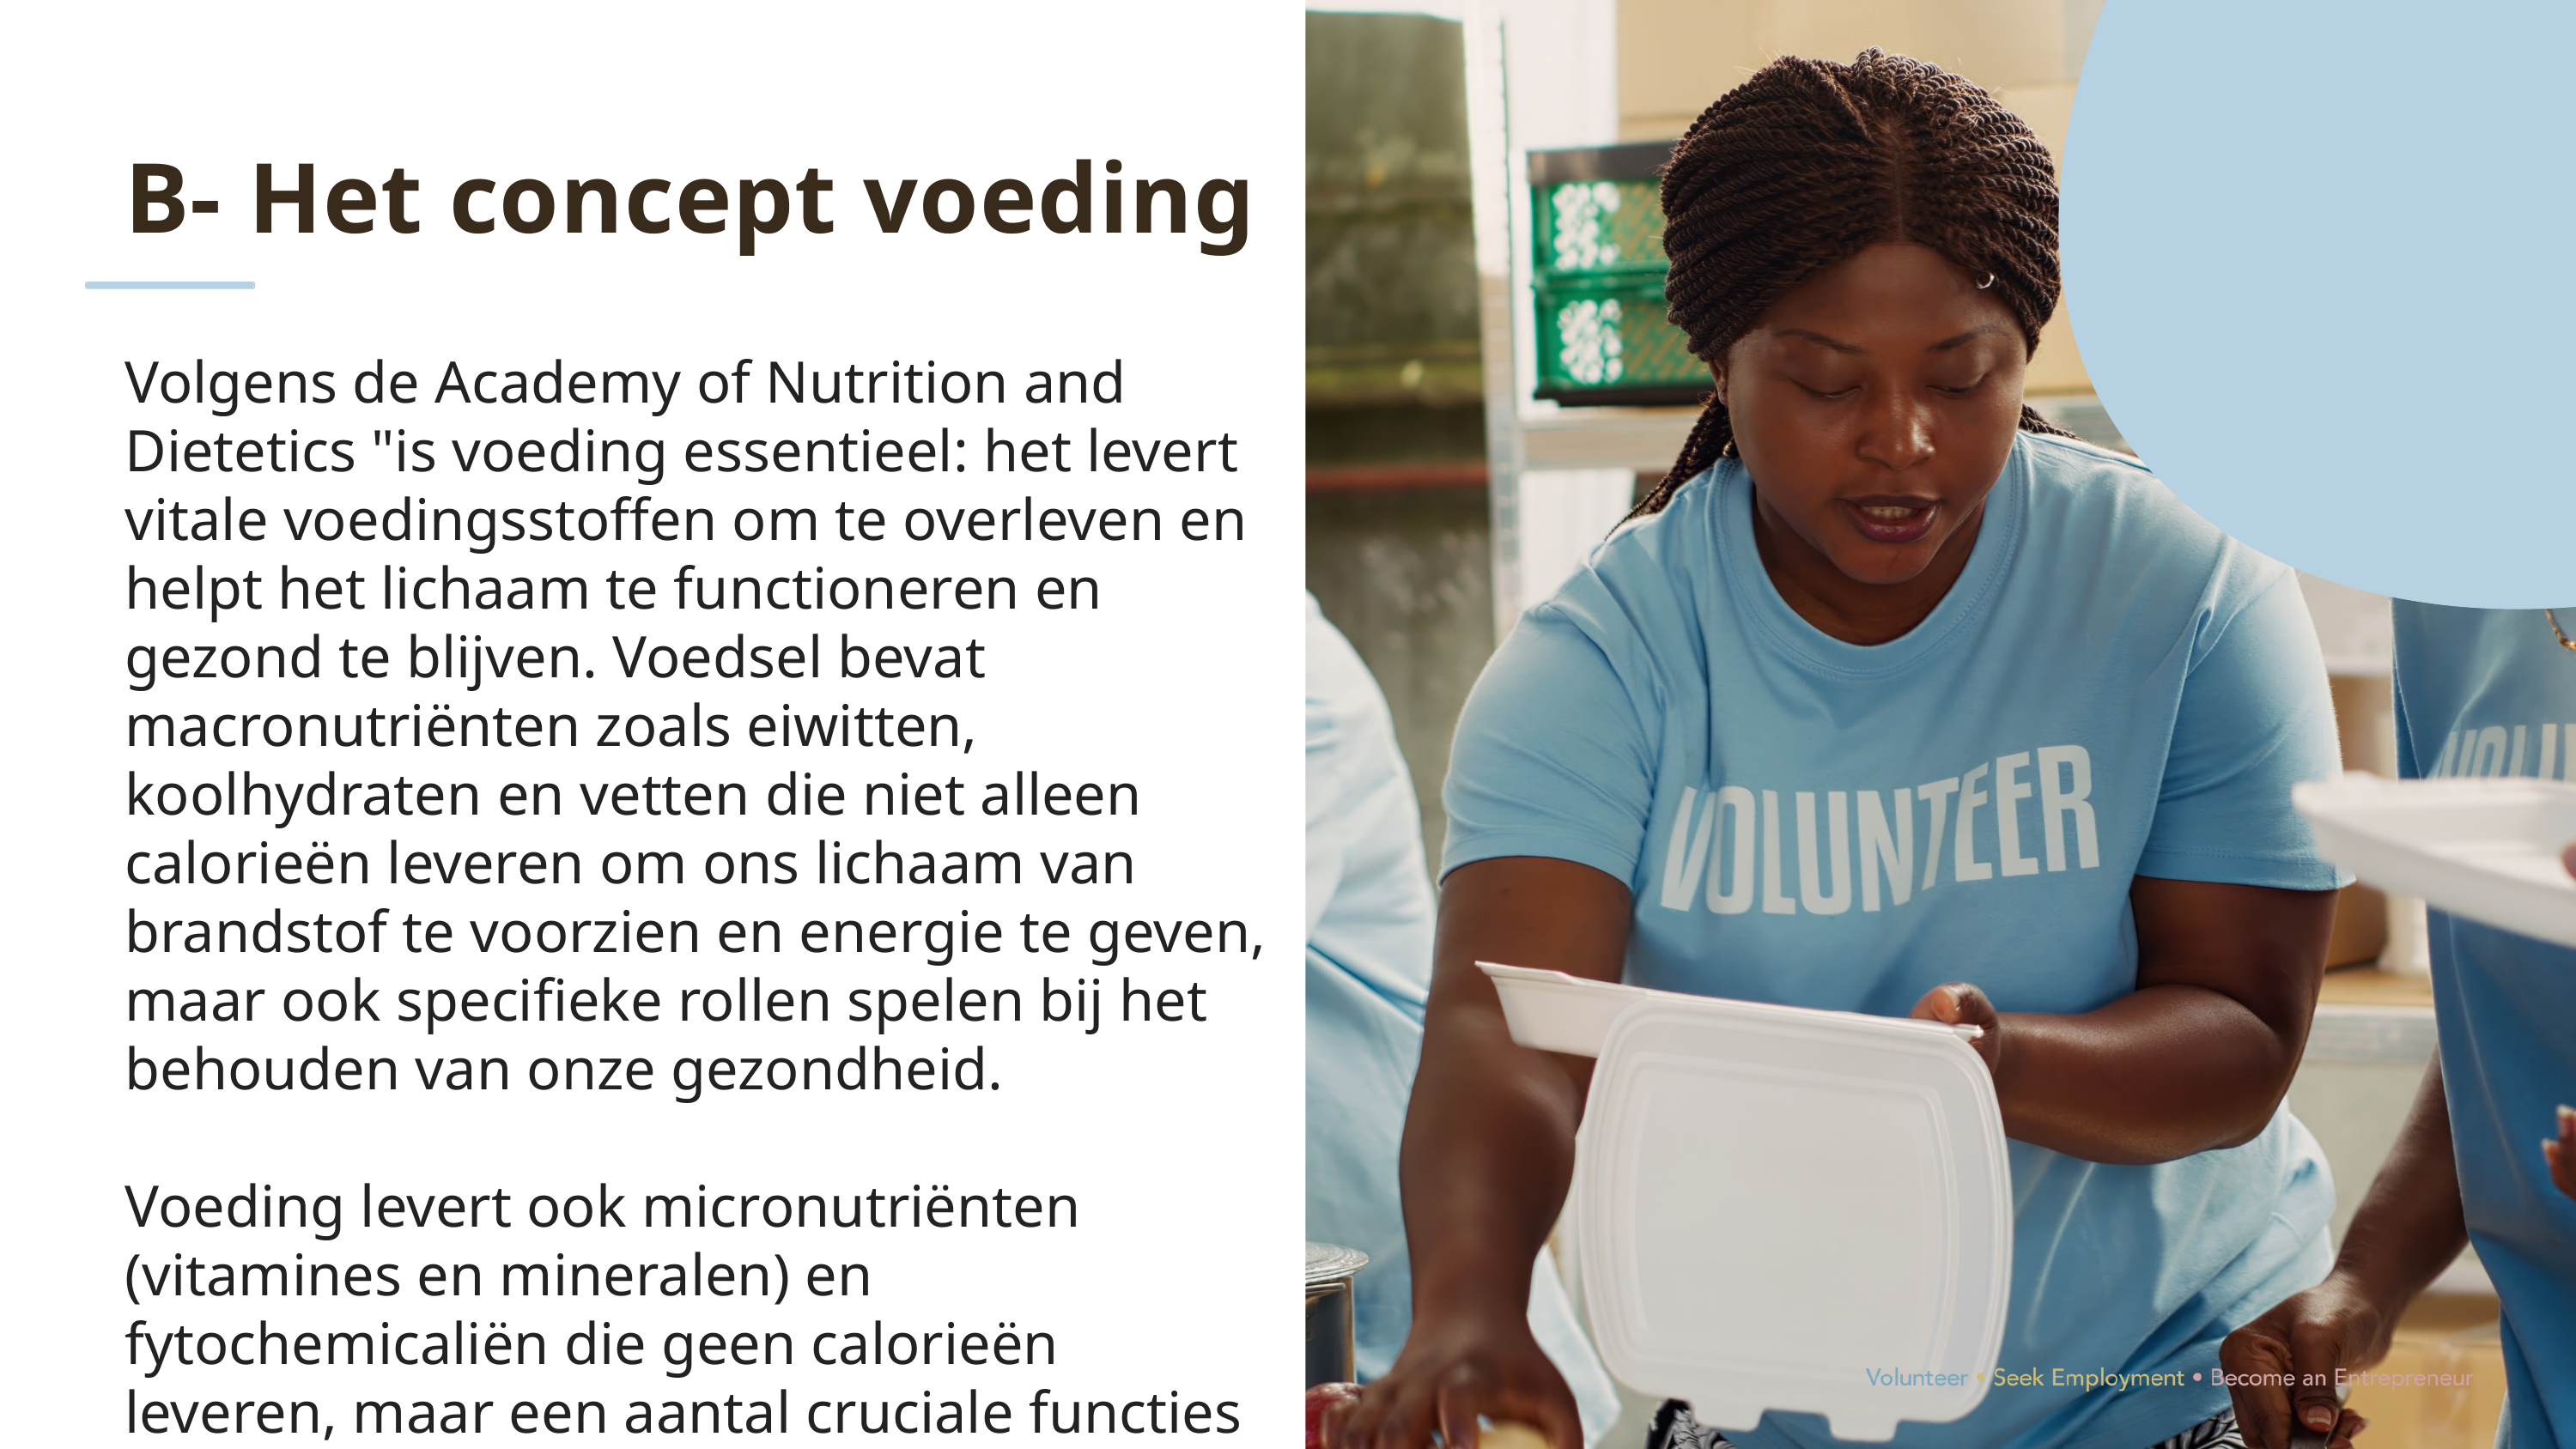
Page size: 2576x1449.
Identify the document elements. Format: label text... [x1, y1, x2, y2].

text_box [84, 281, 256, 289]
text_box [1305, 10, 2576, 1449]
text_box B- Het concept voeding Volgens de Academy of Nutrition and Dietetics "is voeding essentieel: het levert vitale voedingsstoffen om te overleven en helpt het lichaam te functioneren en gezond te blijven. Voedsel bevat macronutriënten zoals eiwitten, koolhydraten en vetten die niet alleen calorieën leveren om ons lichaam van brandstof te voorzien en energie te geven, maar ook specifieke rollen spelen bij het behouden van onze gezondheid. Voeding levert ook micronutriënten (vitamines en mineralen) en fytochemicaliën die geen calorieën leveren, maar een aantal cruciale functies hebben om ervoor te zorgen dat ons lichaam optimaal functioneert." [125, 158, 1288, 1449]
text_box [1827, 1347, 2538, 1421]
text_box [2058, 10, 2576, 609]
